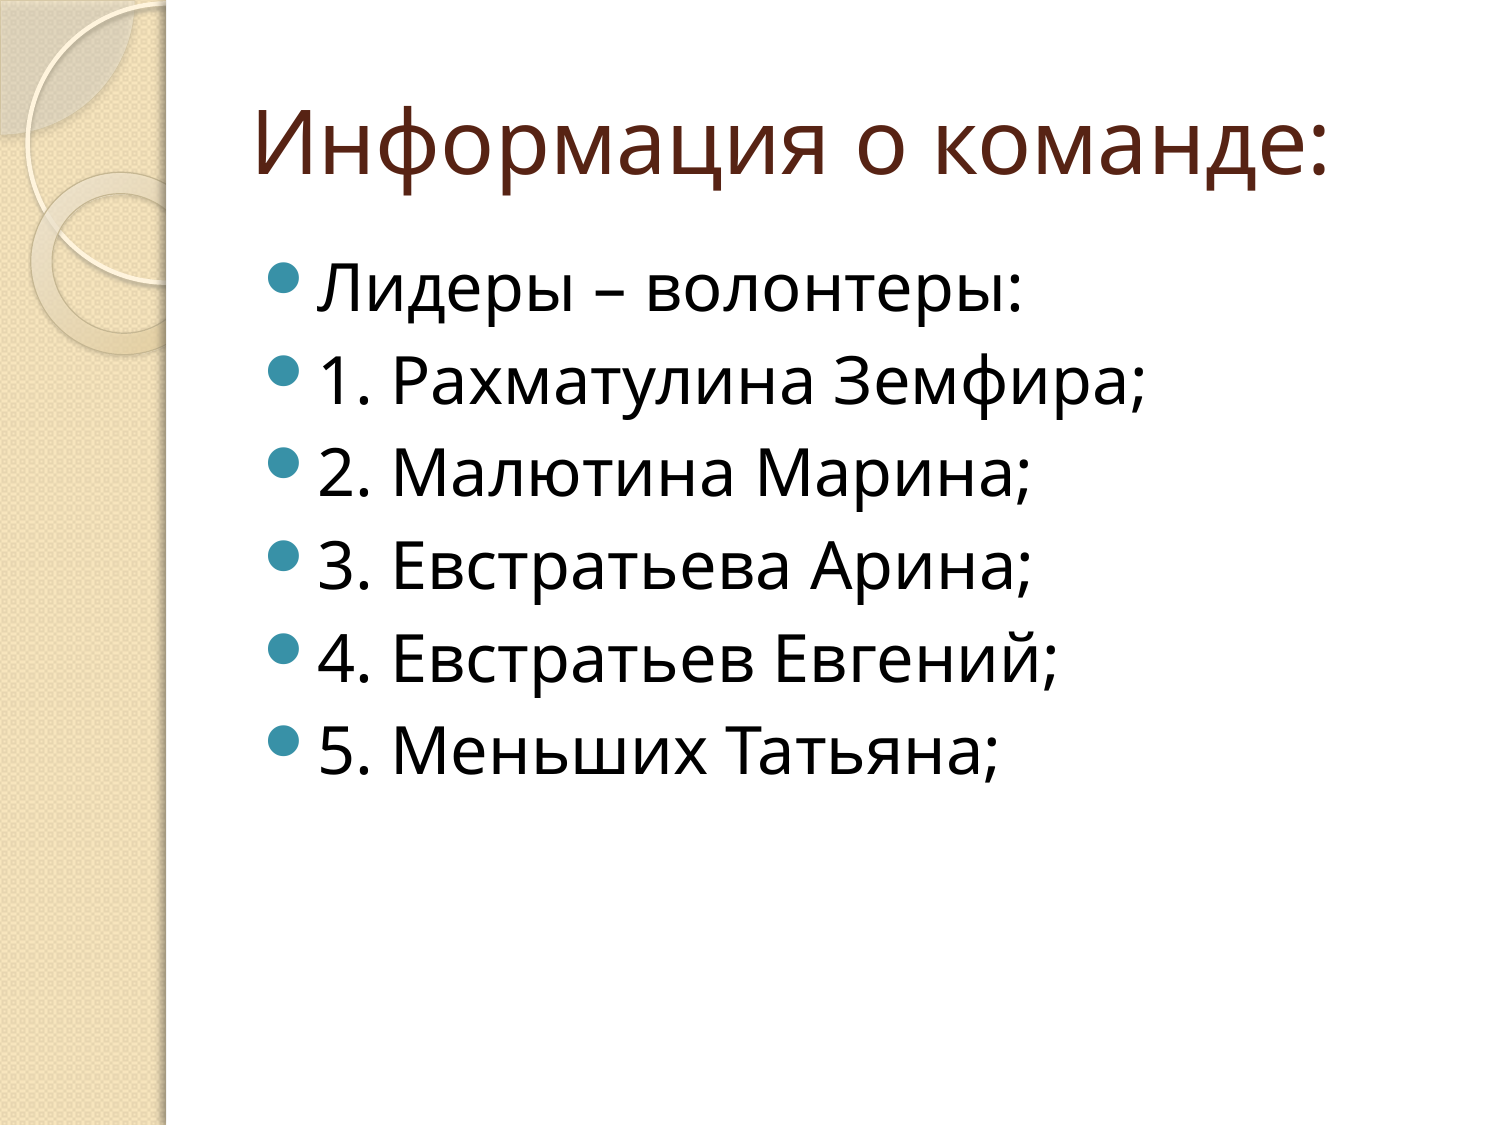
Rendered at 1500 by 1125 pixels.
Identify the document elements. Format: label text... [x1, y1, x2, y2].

title Информация о команде: [235, 45, 1466, 233]
list Лидеры – волонтеры: 1. Рахматулина Земфира; 2. Малютина Марина; 3. Евстратьева Арина; 4. Евстратьев Евгений; 5. Меньших Татьяна; [235, 237, 1466, 1025]
